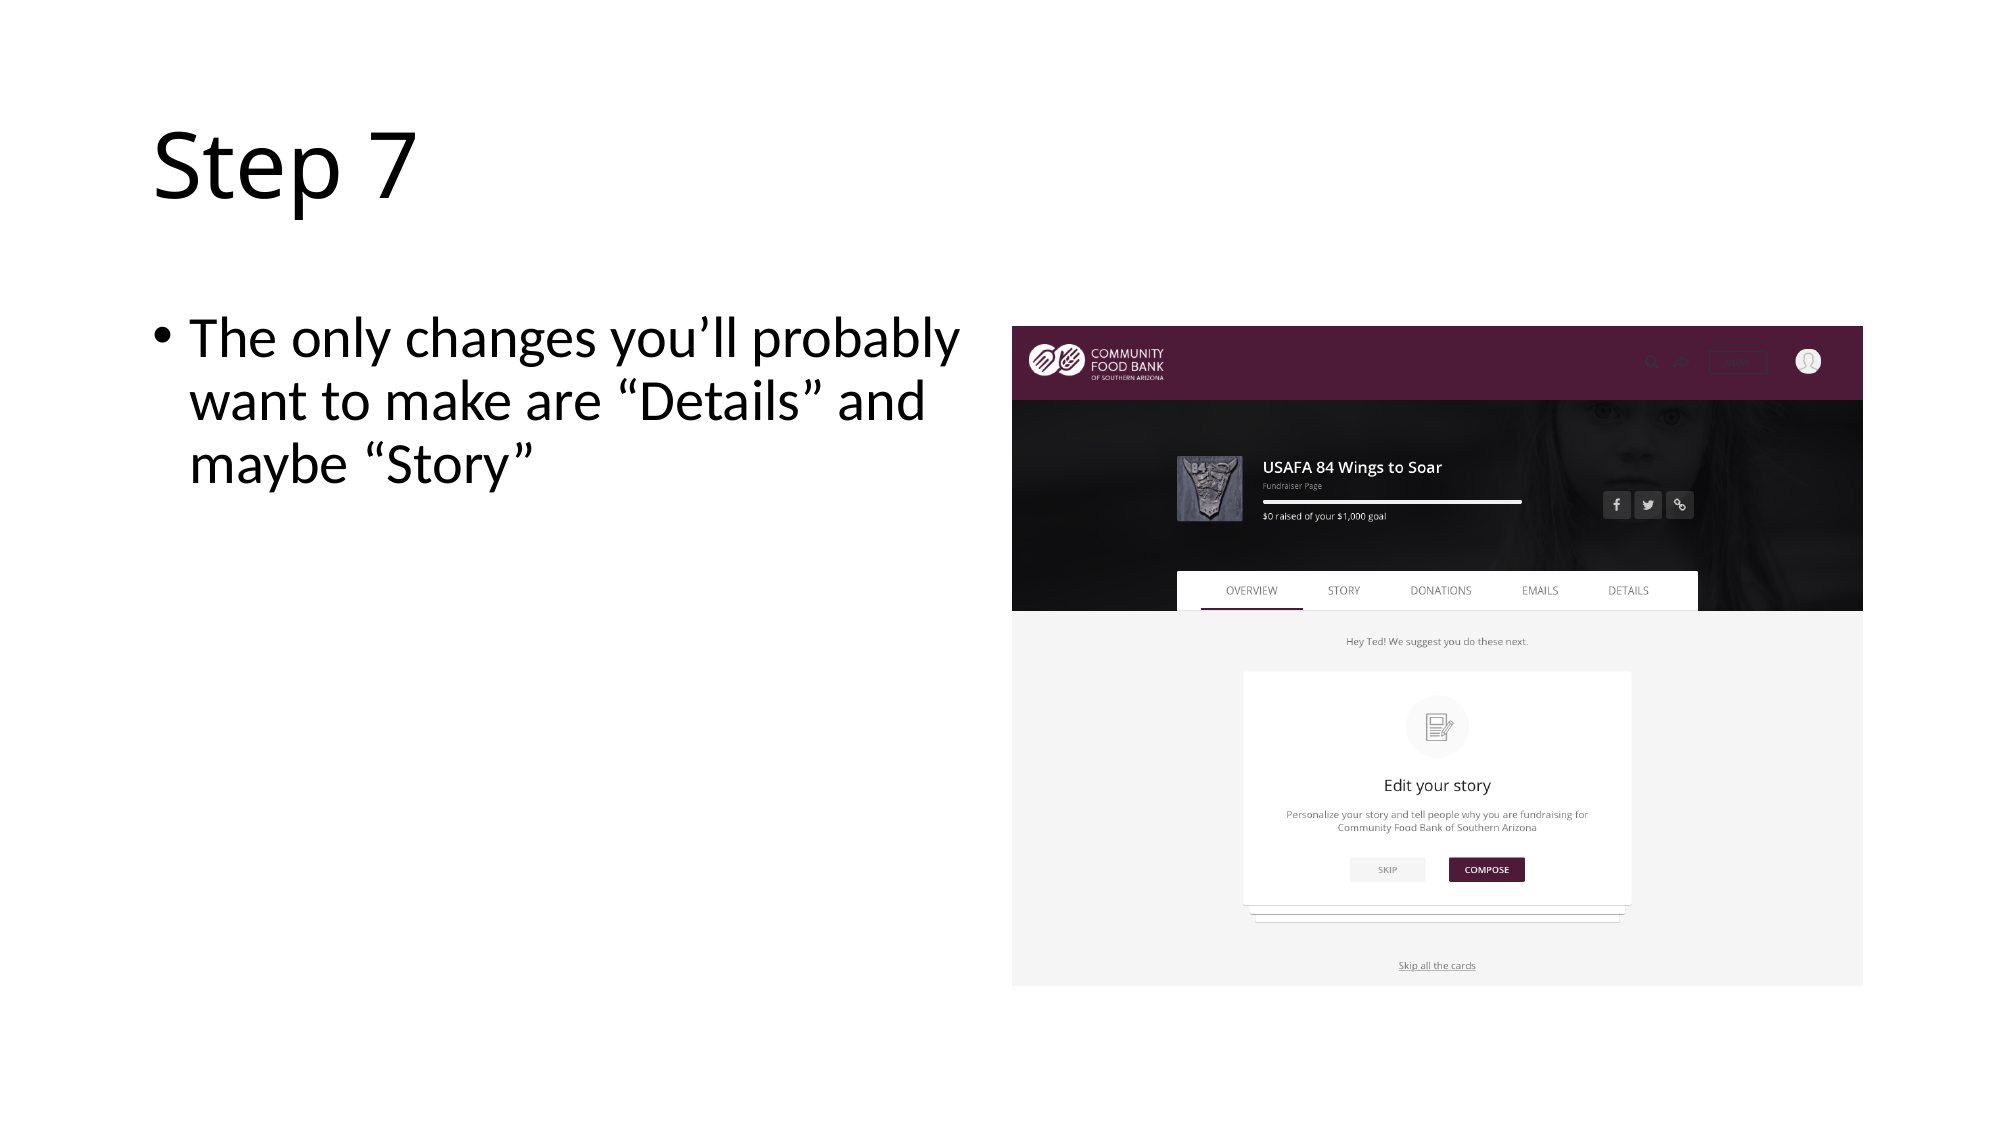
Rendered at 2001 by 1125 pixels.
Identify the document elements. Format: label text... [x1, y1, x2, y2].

list The only changes you’ll probably want to make are “Details” and maybe “Story” [137, 299, 988, 1014]
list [1012, 326, 1863, 986]
title Step 7 [137, 59, 1863, 278]
